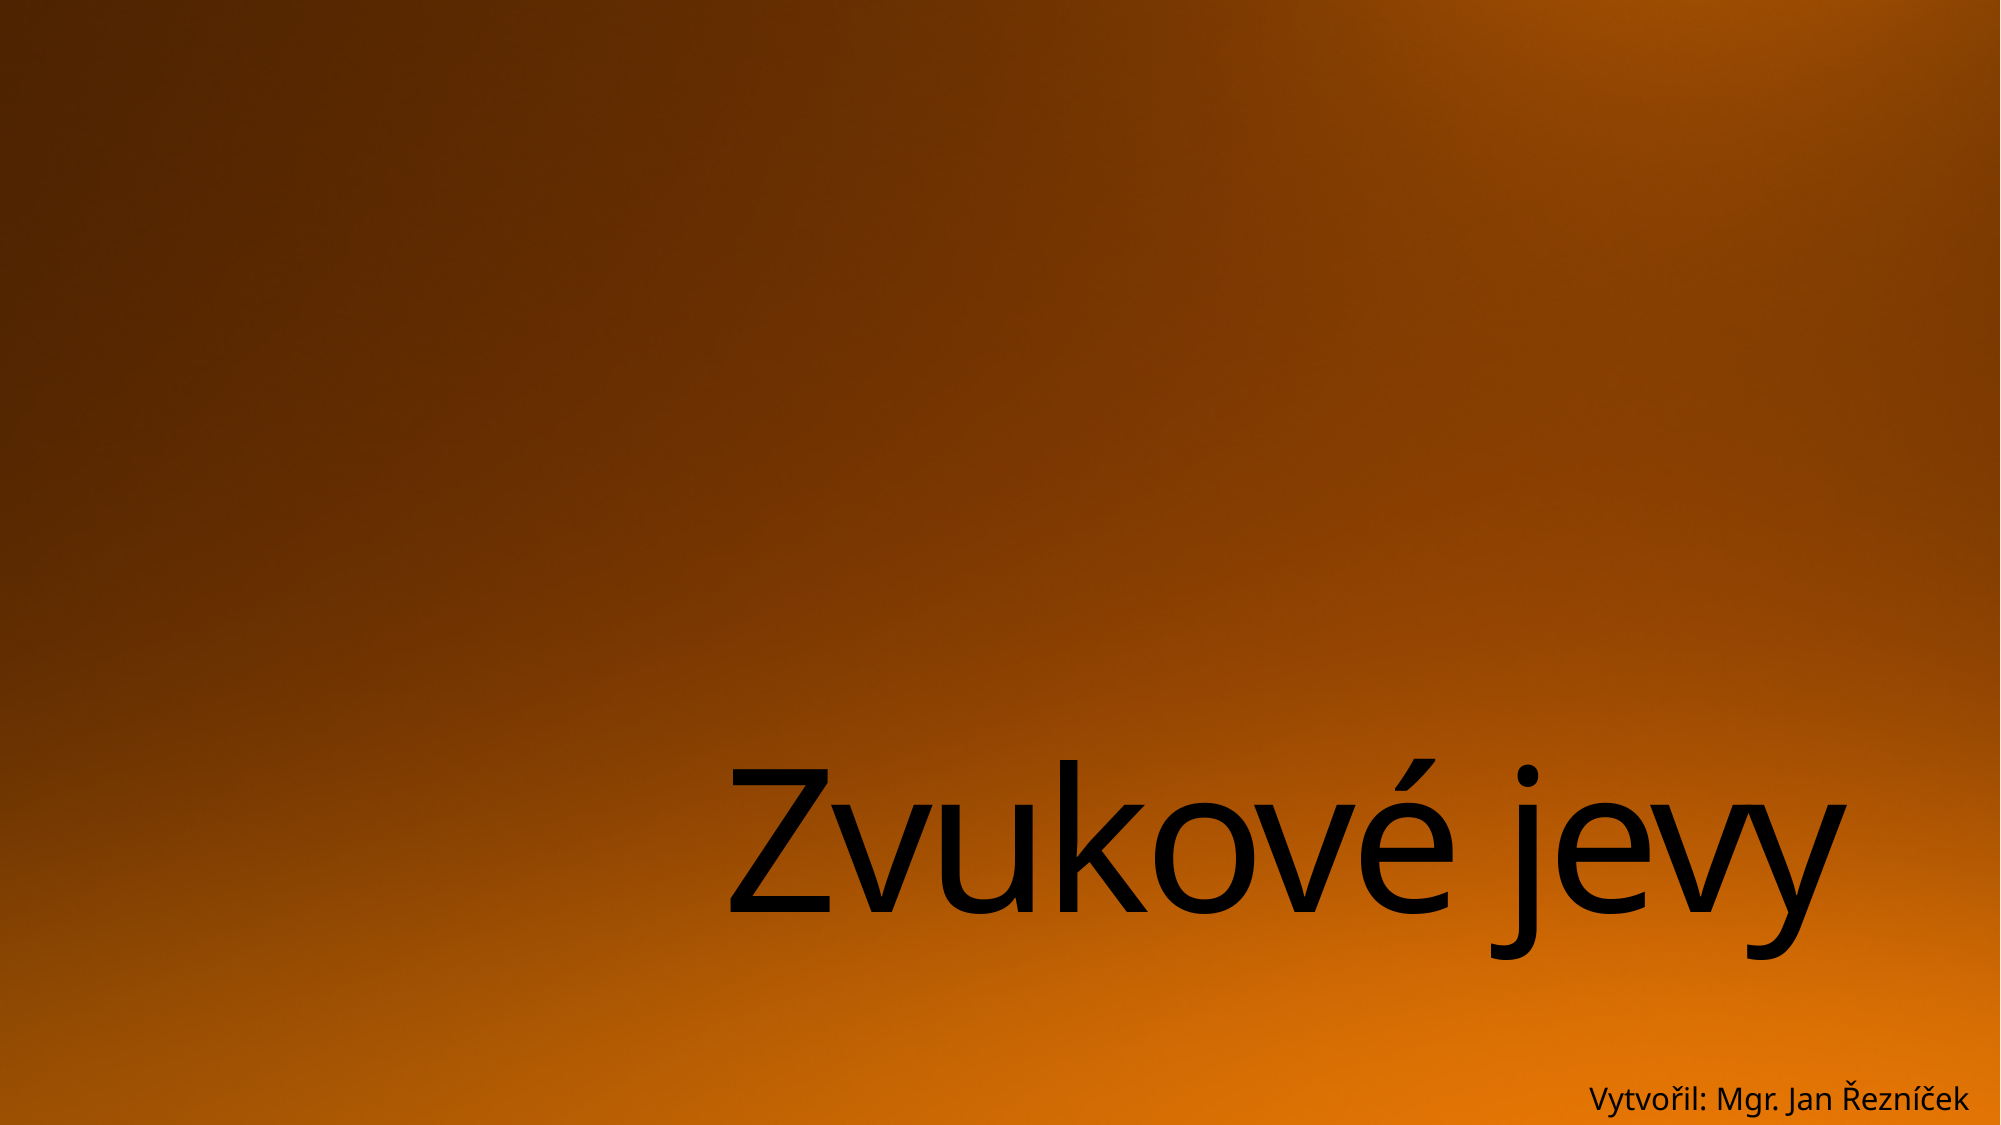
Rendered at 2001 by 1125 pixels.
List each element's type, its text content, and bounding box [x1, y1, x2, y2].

title Zvukové jevy [362, 732, 1863, 1002]
picture [0, 0, 2001, 1125]
subtitle Vytvořil: Mgr. Jan Řezníček [485, 1001, 1985, 1125]
